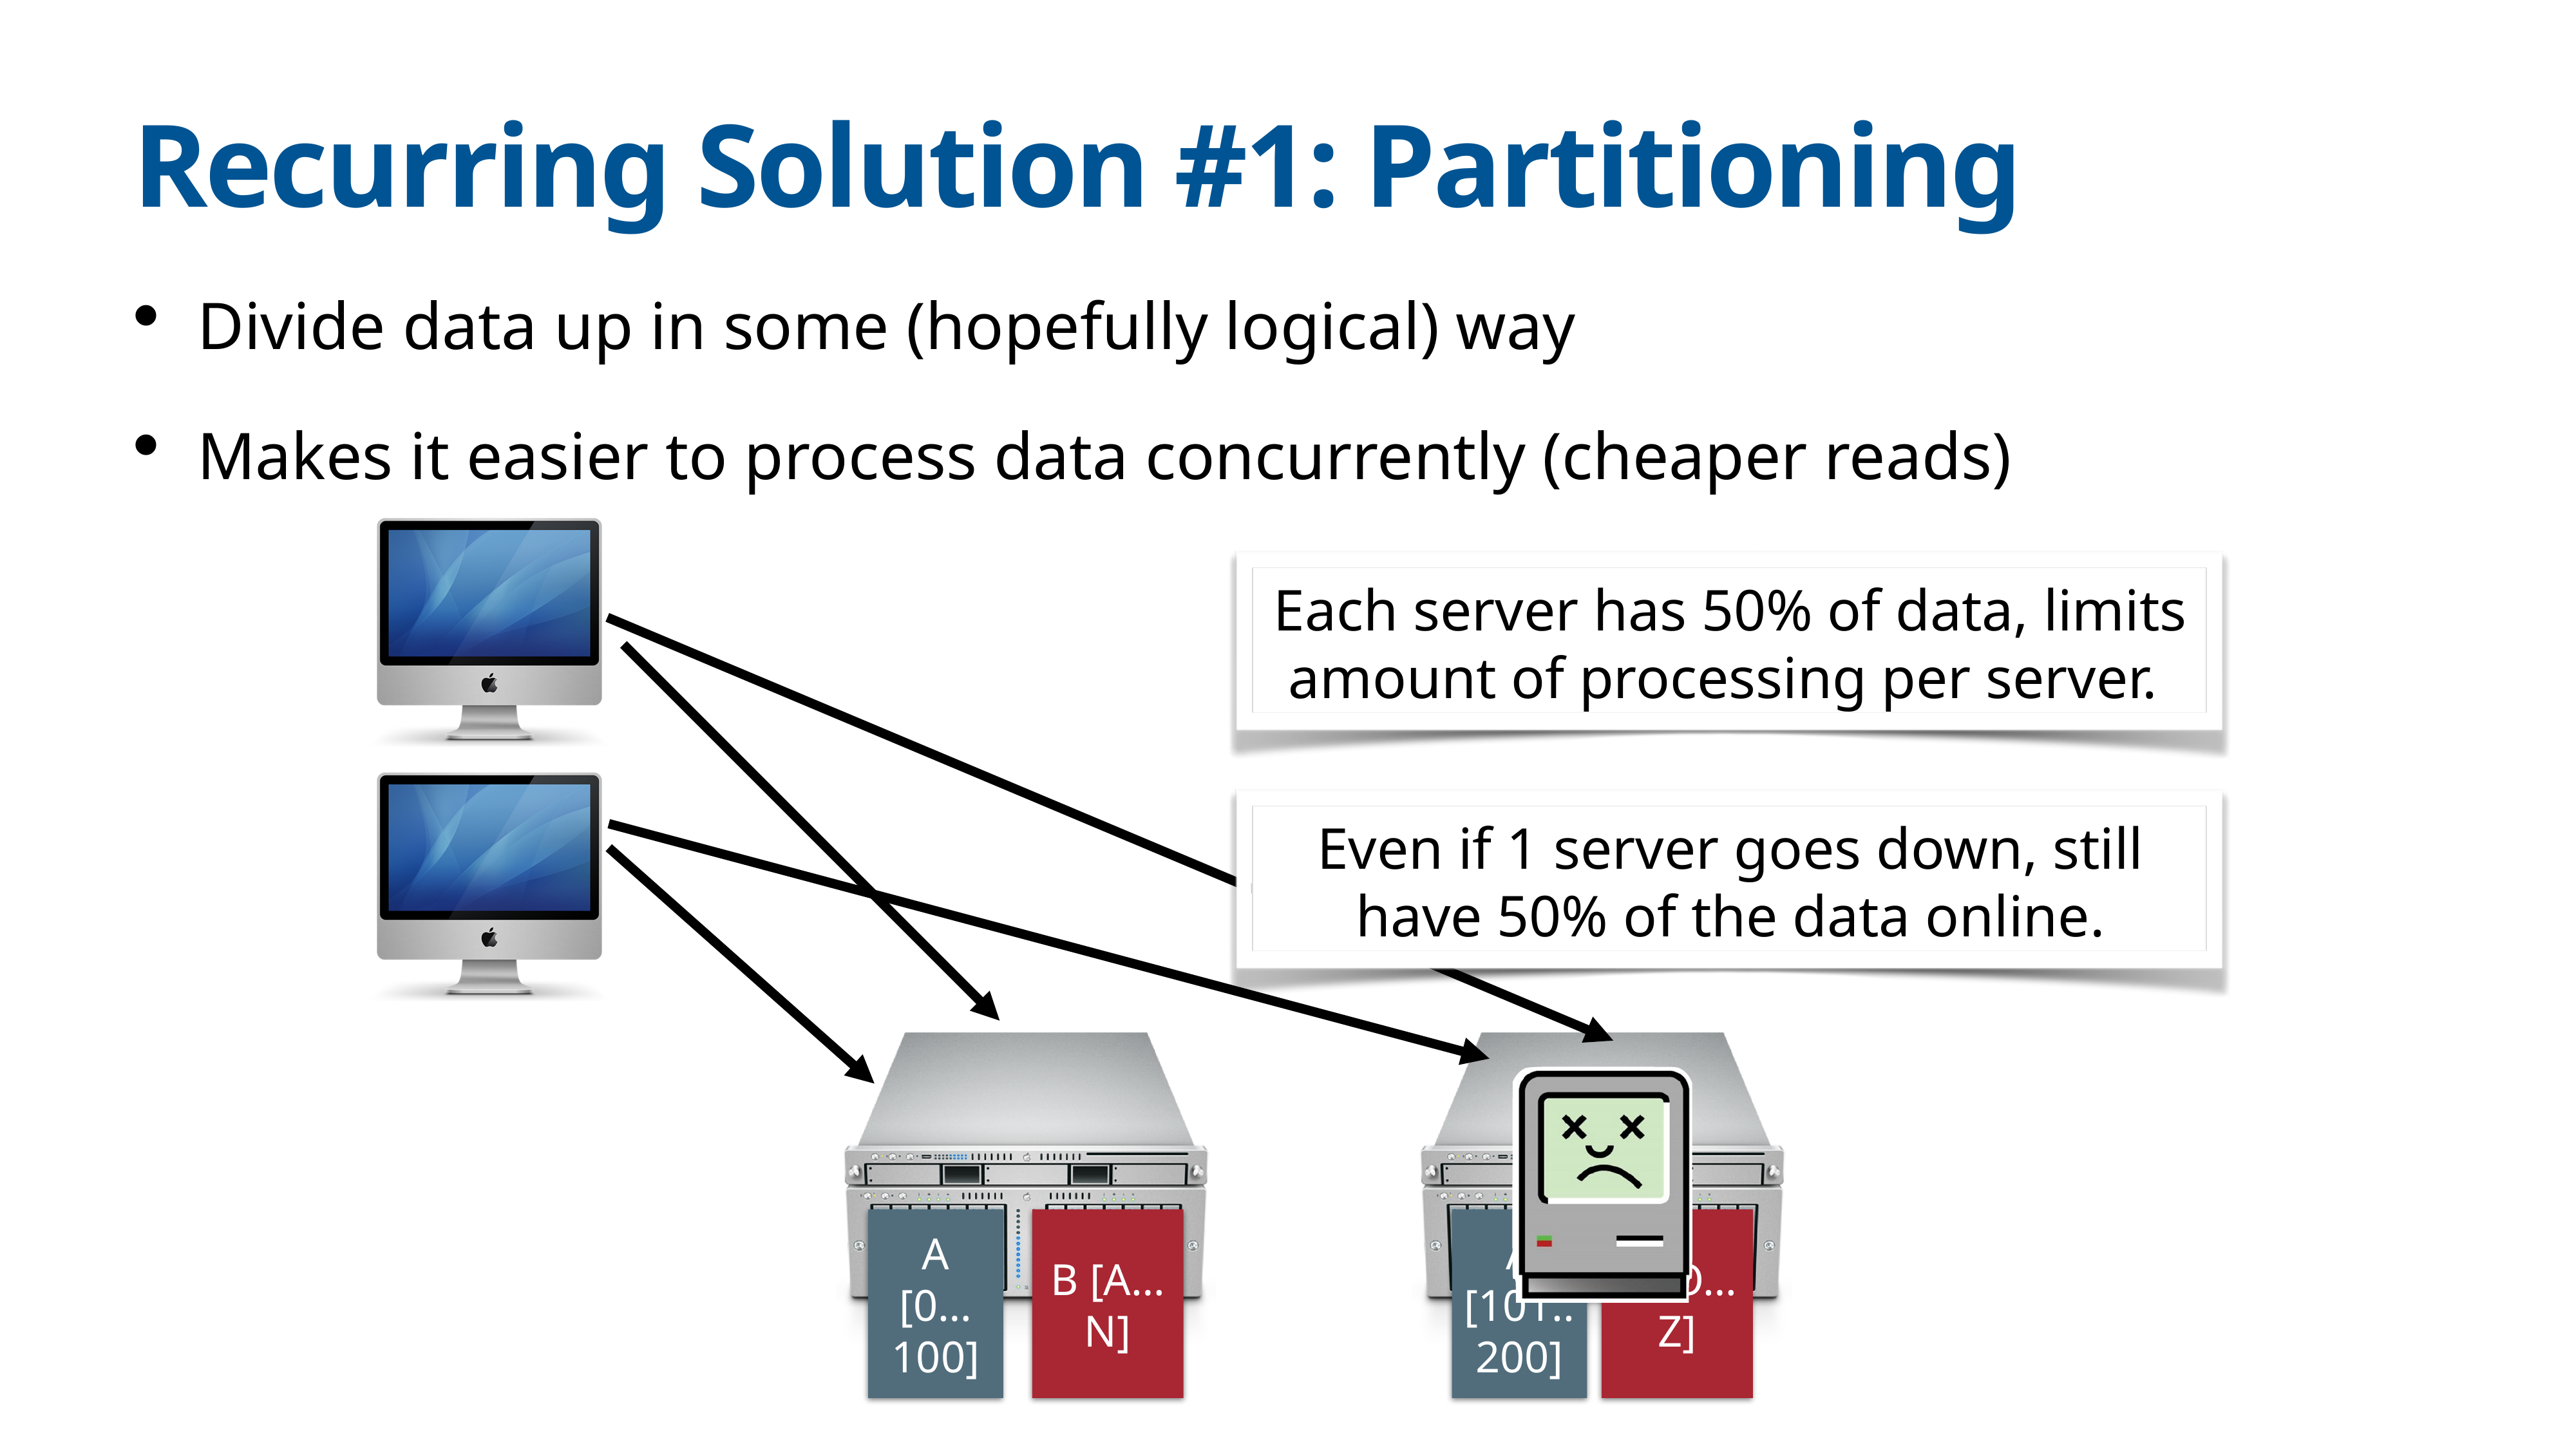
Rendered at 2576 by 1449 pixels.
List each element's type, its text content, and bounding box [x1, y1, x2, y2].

picture [836, 967, 1216, 1347]
list Divide data up in some (hopefully logical) way Makes it easier to process data concurrently (cheaper reads) [127, 288, 2449, 1161]
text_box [867, 1209, 1004, 1399]
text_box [1229, 789, 2232, 1001]
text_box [1032, 1209, 1184, 1399]
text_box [1229, 551, 2232, 762]
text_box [1452, 1209, 1587, 1399]
title Recurring Solution #1: Partitioning [127, 113, 2449, 266]
picture [1412, 1001, 1793, 1347]
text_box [1601, 1209, 1754, 1399]
picture [352, 480, 627, 1009]
